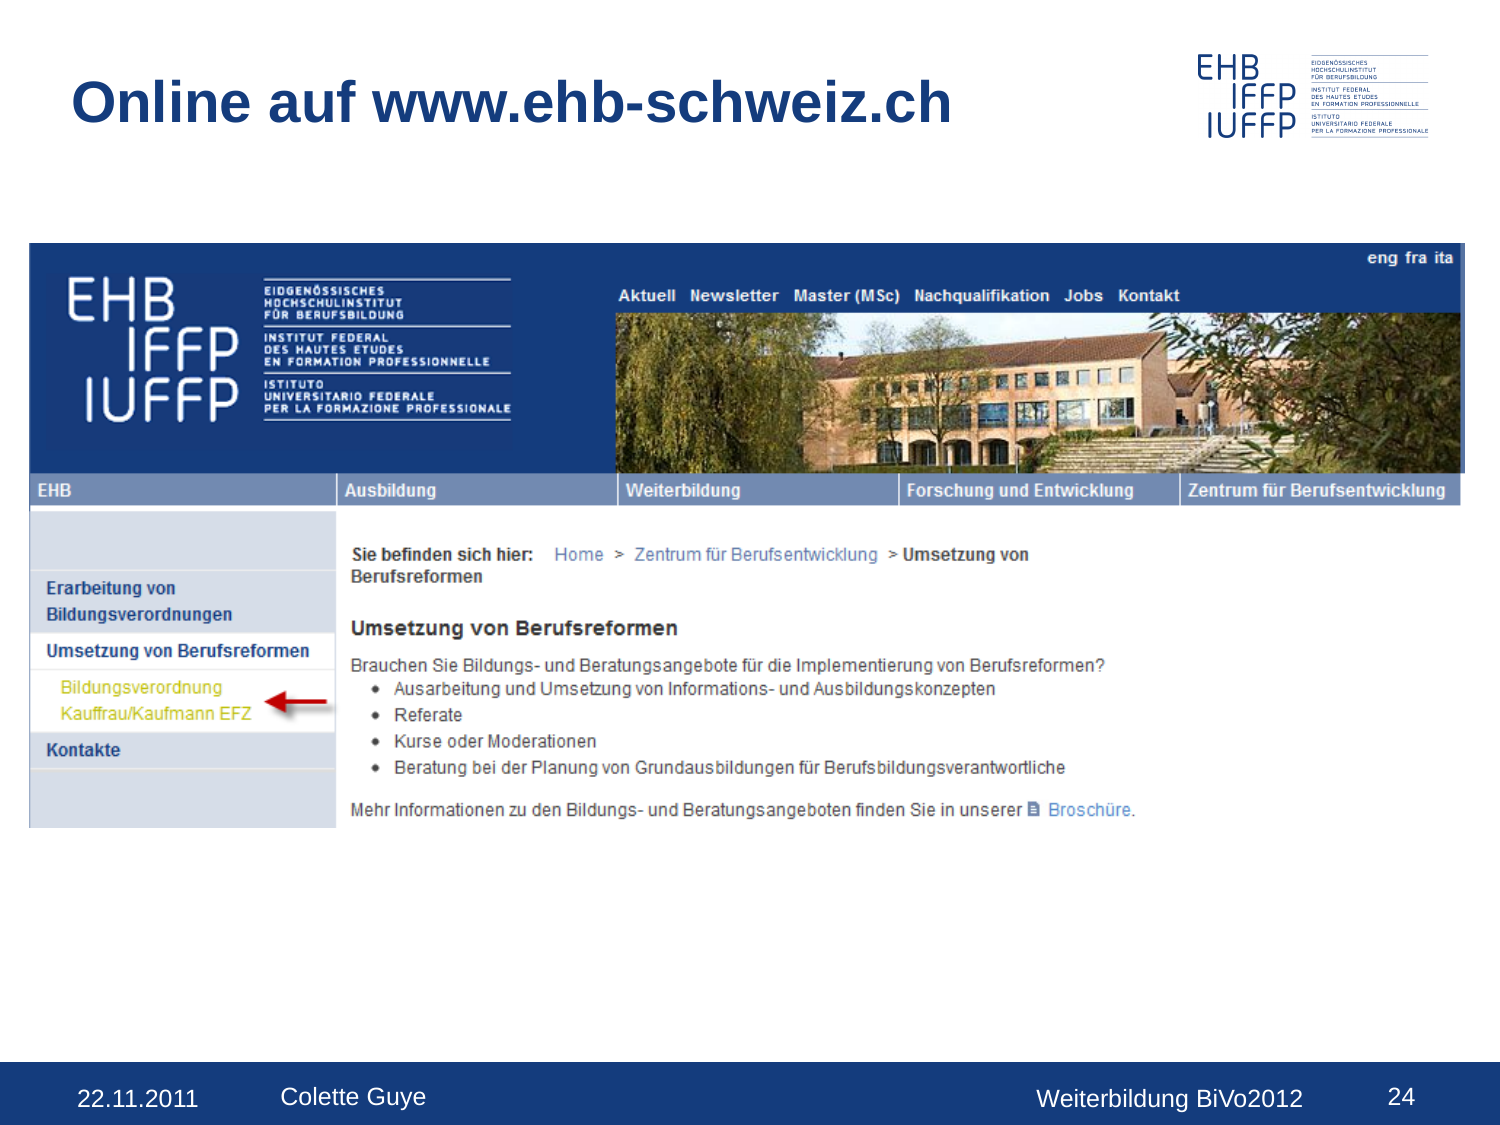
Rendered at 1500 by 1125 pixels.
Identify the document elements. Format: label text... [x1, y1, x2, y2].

picture [29, 243, 1465, 828]
title Online auf www.ehb-schweiz.ch [56, 56, 1152, 197]
picture [1198, 54, 1429, 138]
